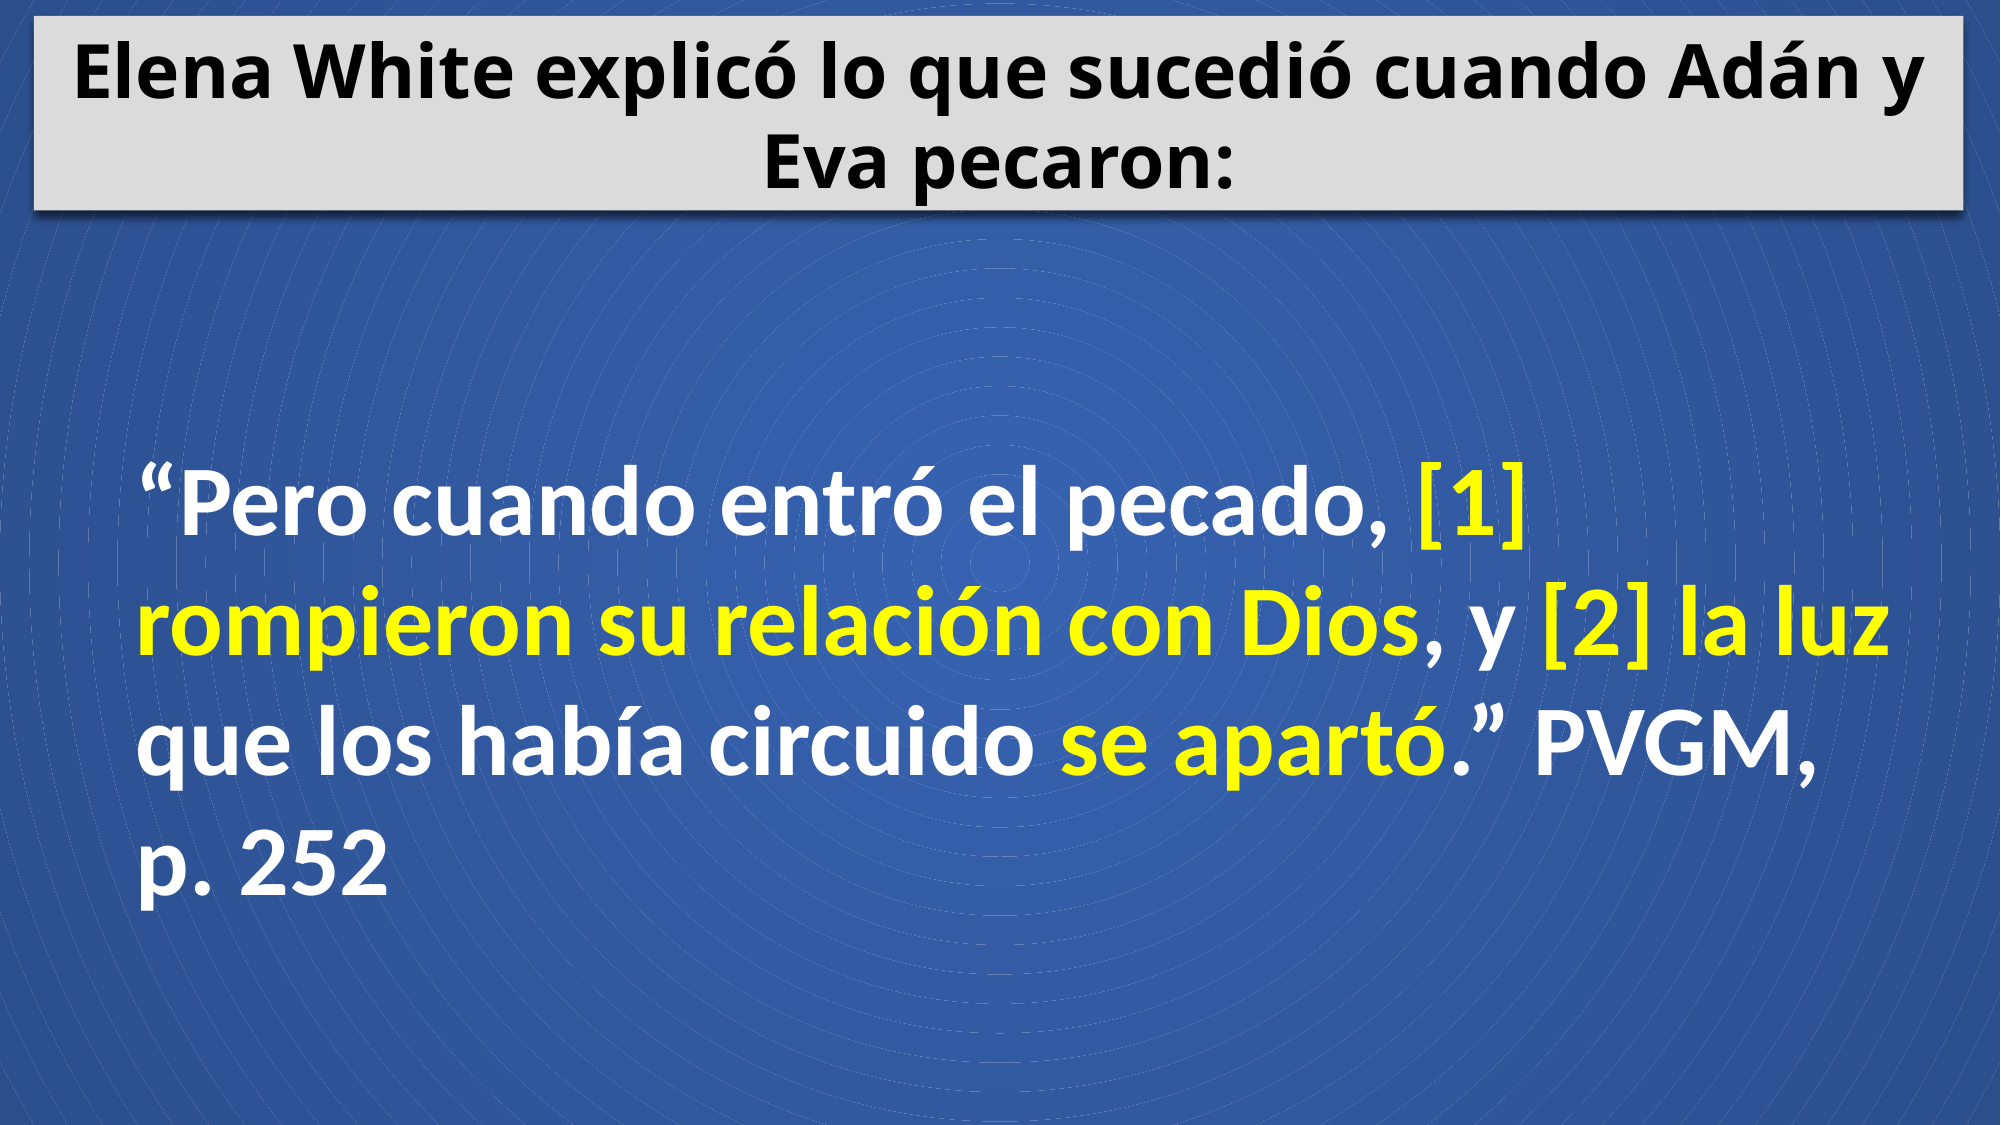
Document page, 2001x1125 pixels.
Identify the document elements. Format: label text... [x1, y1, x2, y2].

text_box Elena White explicó lo que sucedió cuando Adán y Eva pecaron: [33, 15, 1964, 211]
text_box “Pero cuando entró el pecado, [1] rompieron su relación con Dios, y [2] la luz que los había circuido se apartó.” PVGM, p. 252 [120, 428, 1915, 923]
